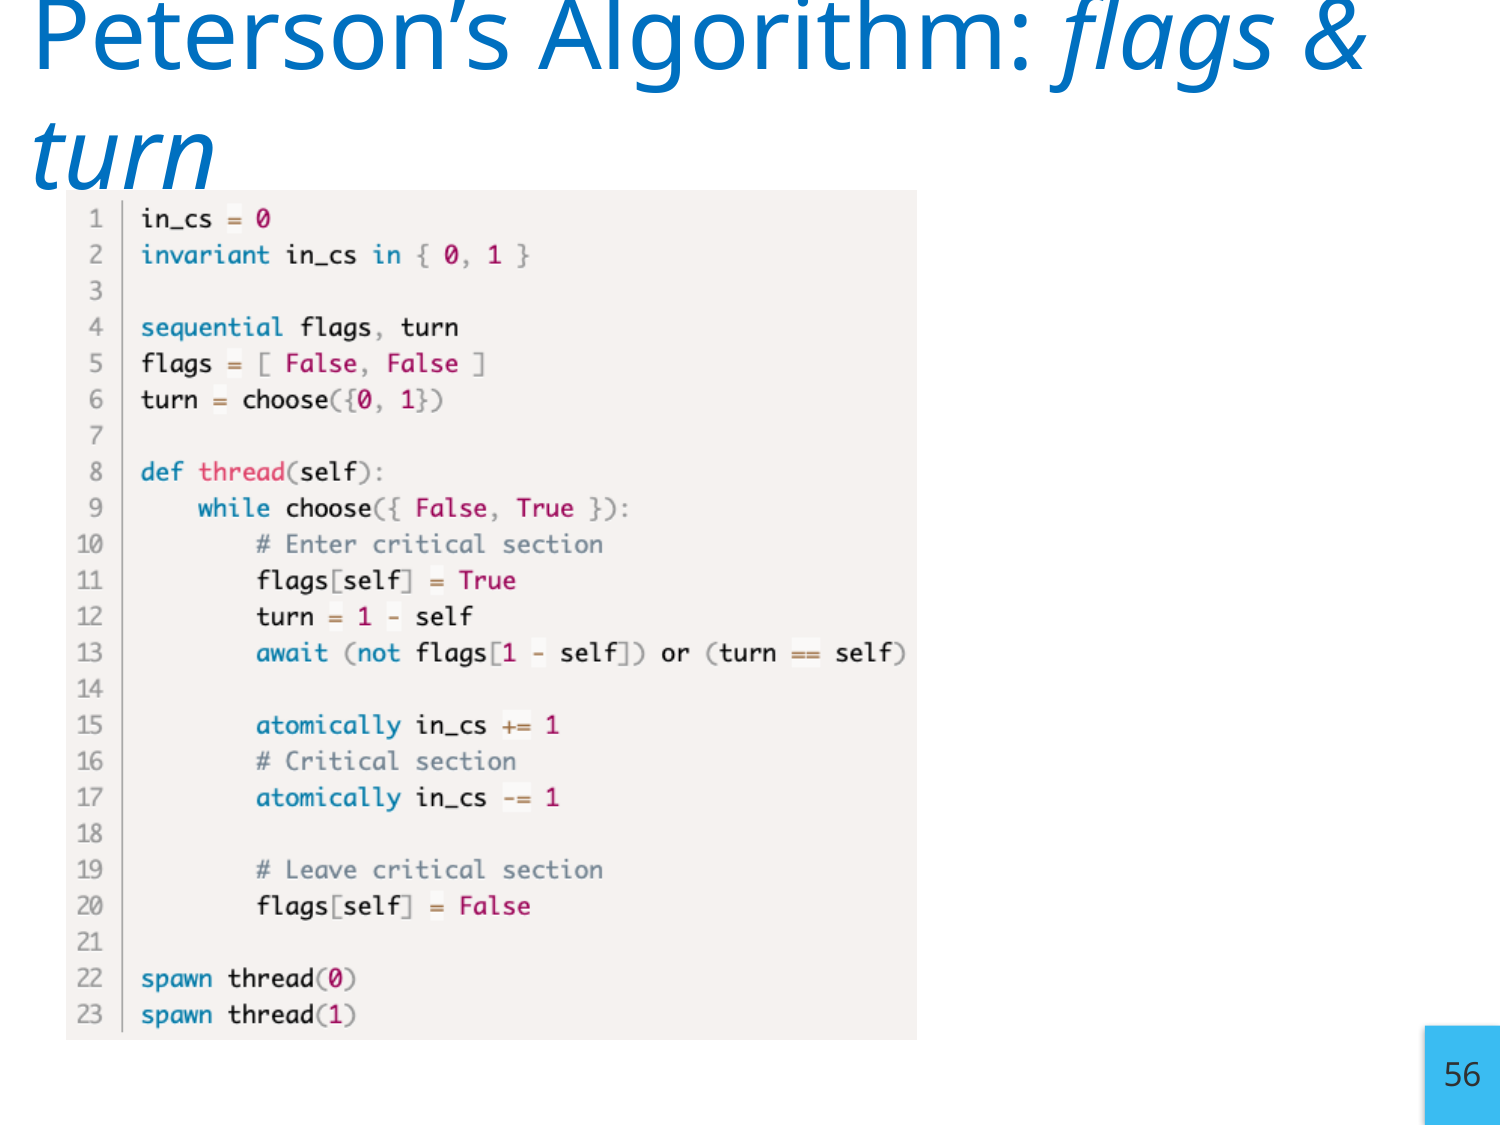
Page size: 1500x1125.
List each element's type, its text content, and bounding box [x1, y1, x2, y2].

picture [66, 190, 917, 1040]
slide_number 56 [1425, 1025, 1500, 1125]
title Peterson’s Algorithm: flags & turn [15, 16, 1485, 163]
